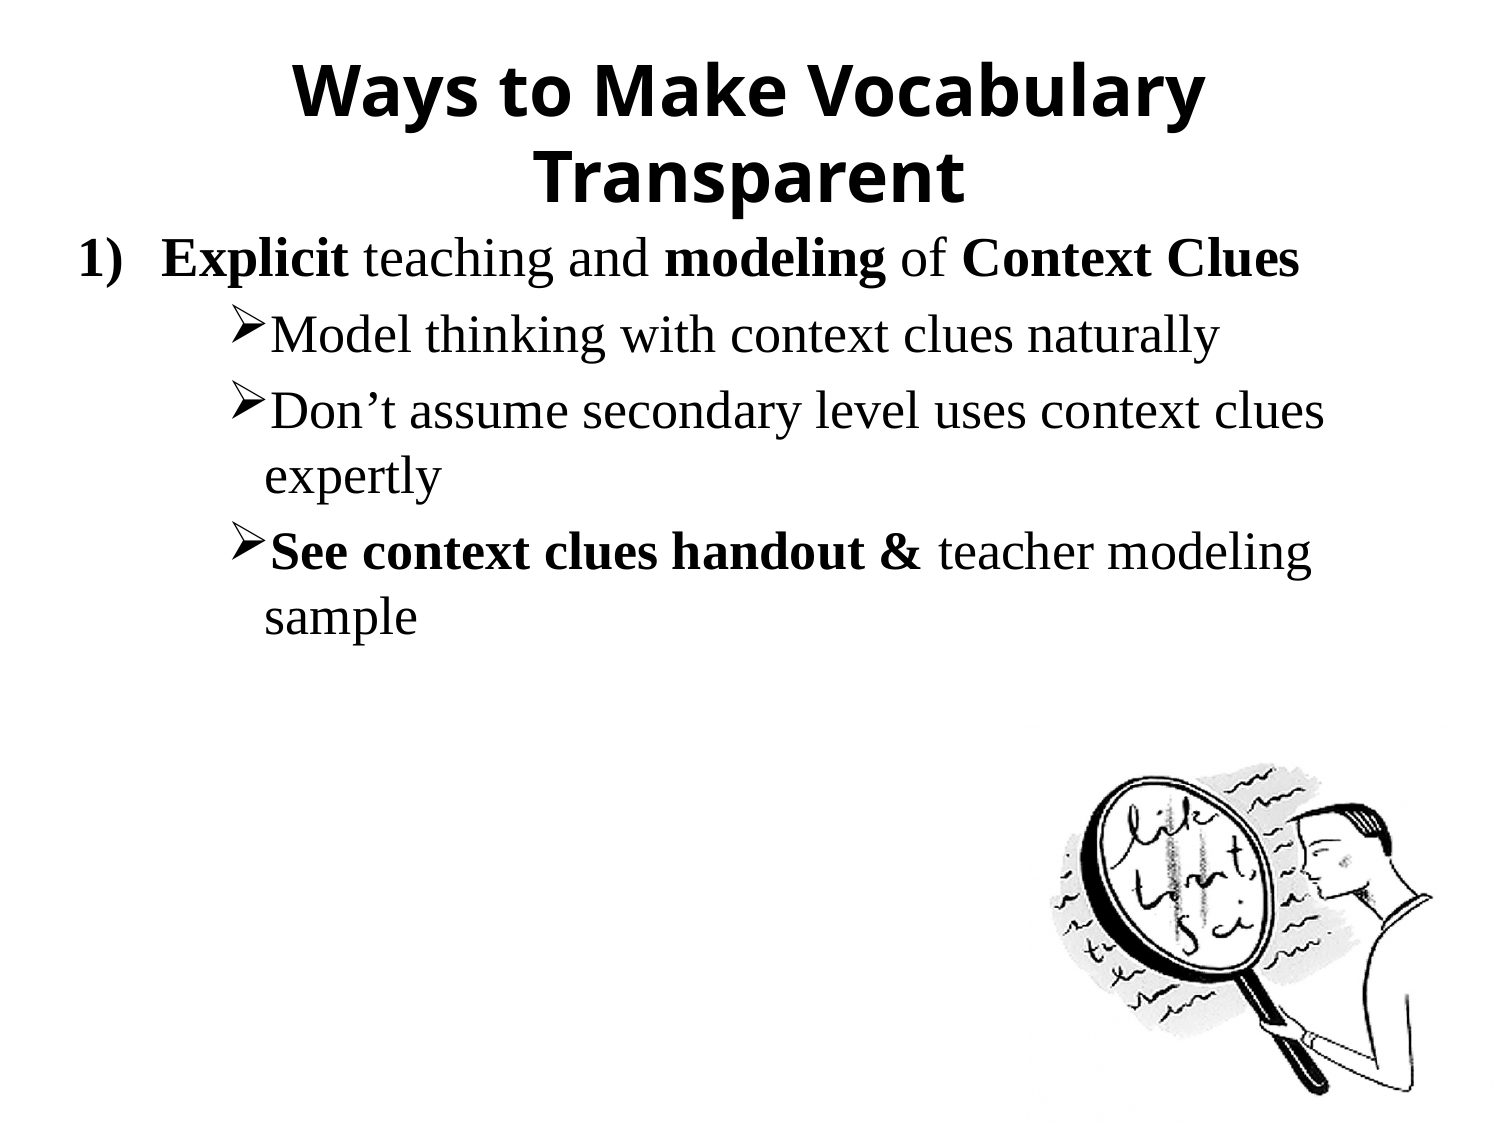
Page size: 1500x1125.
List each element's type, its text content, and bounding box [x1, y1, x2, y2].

list Explicit teaching and modeling of Context Clues Model thinking with context clues naturally Don’t assume secondary level uses context clues expertly See context clues handout & teacher modeling sample [62, 212, 1450, 1100]
title Ways to Make Vocabulary Transparent [75, 37, 1425, 212]
picture [1026, 723, 1495, 1125]
